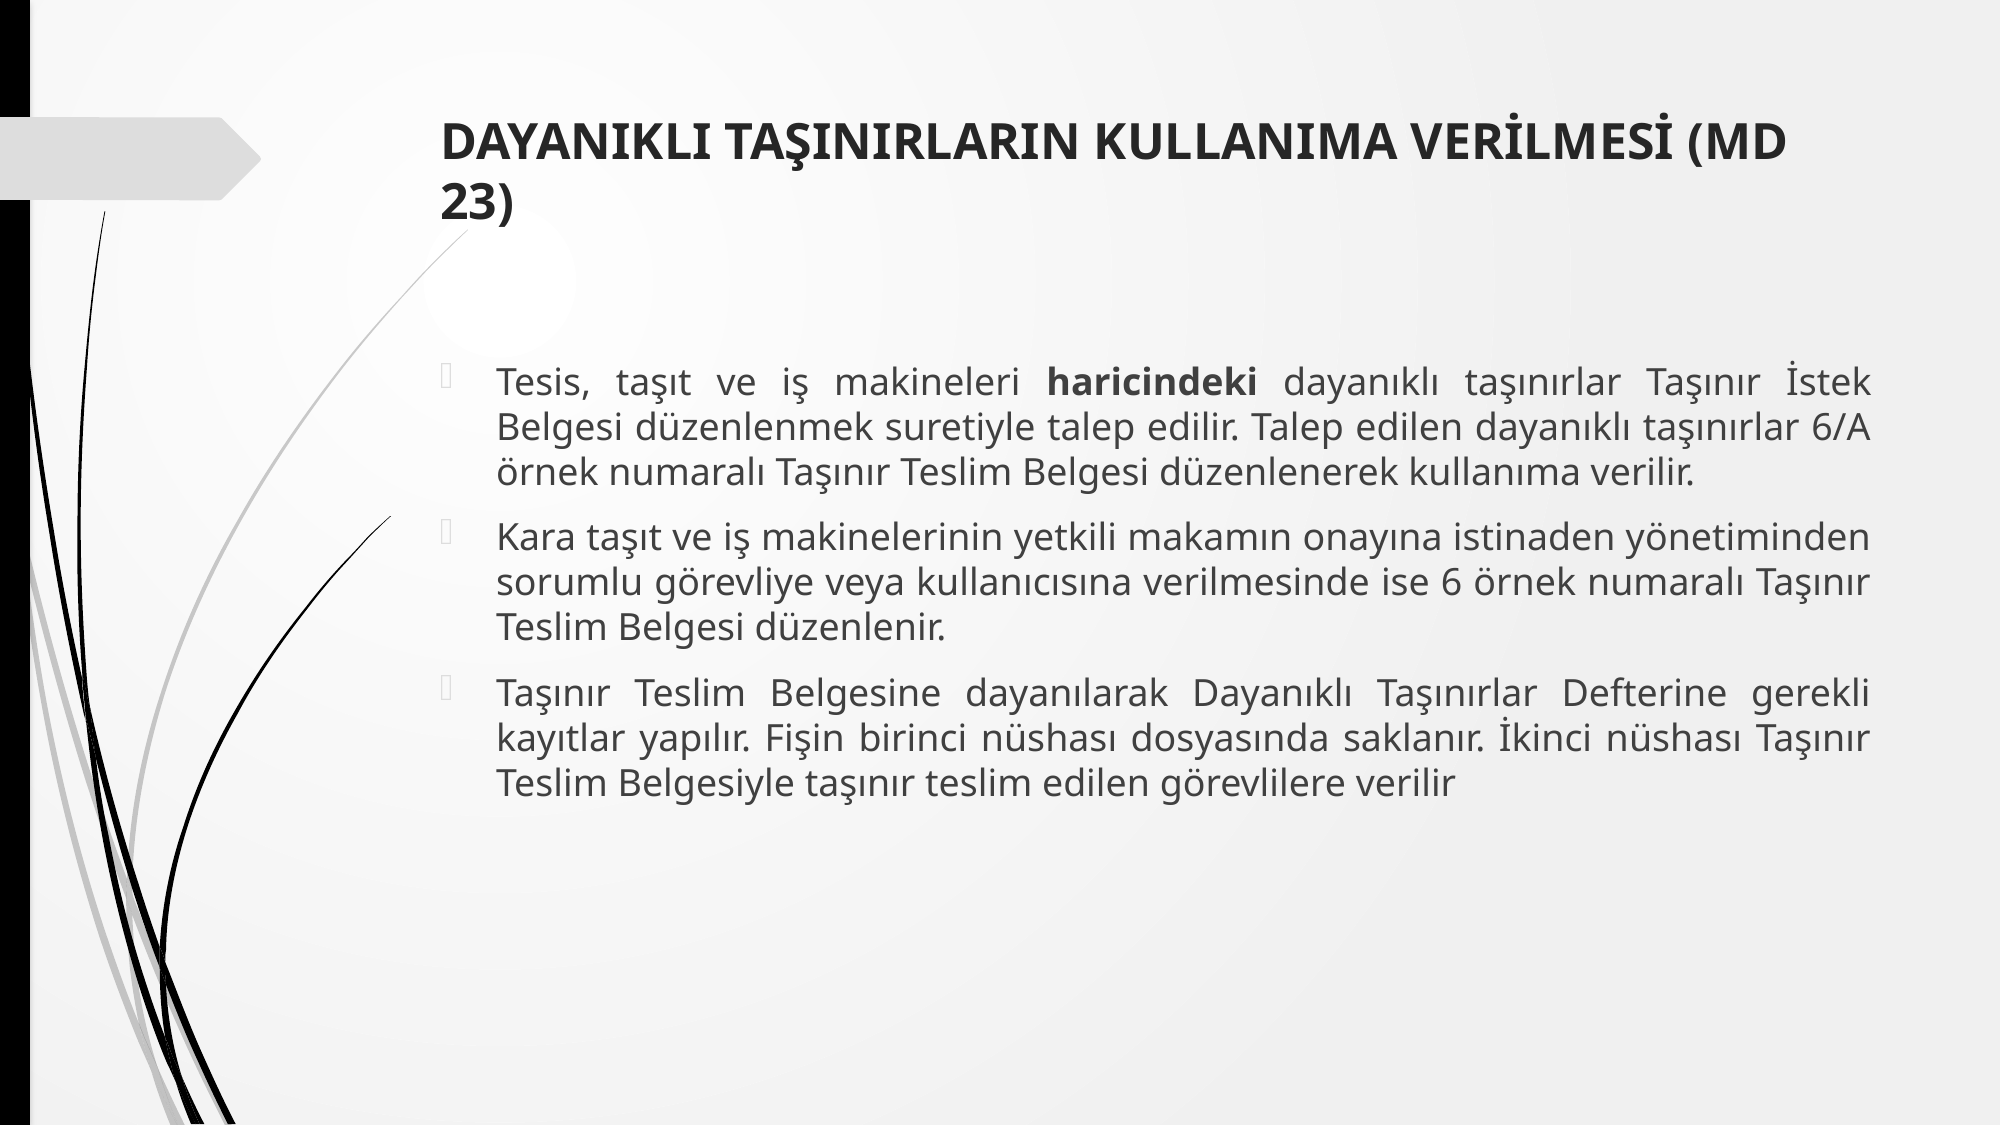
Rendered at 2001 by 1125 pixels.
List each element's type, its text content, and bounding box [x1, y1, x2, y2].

list Tesis, taşıt ve iş makineleri haricindeki dayanıklı taşınırlar Taşınır İstek Belgesi düzenlenmek suretiyle talep edilir. Talep edilen dayanıklı taşınırlar 6/A örnek numaralı Taşınır Teslim Belgesi düzenlenerek kullanıma verilir. Kara taşıt ve iş makinelerinin yetkili makamın onayına istinaden yönetiminden sorumlu görevliye veya kullanıcısına verilmesinde ise 6 örnek numaralı Taşınır Teslim Belgesi düzenlenir. Taşınır Teslim Belgesine dayanılarak Dayanıklı Taşınırlar Defterine gerekli kayıtlar yapılır. Fişin birinci nüshası dosyasında saklanır. İkinci nüshası Taşınır Teslim Belgesiyle taşınır teslim edilen görevlilere verilir [424, 350, 1888, 970]
title DAYANIKLI TAŞINIRLARIN KULLANIMA VERİLMESİ (MD 23) [425, 102, 1888, 313]
